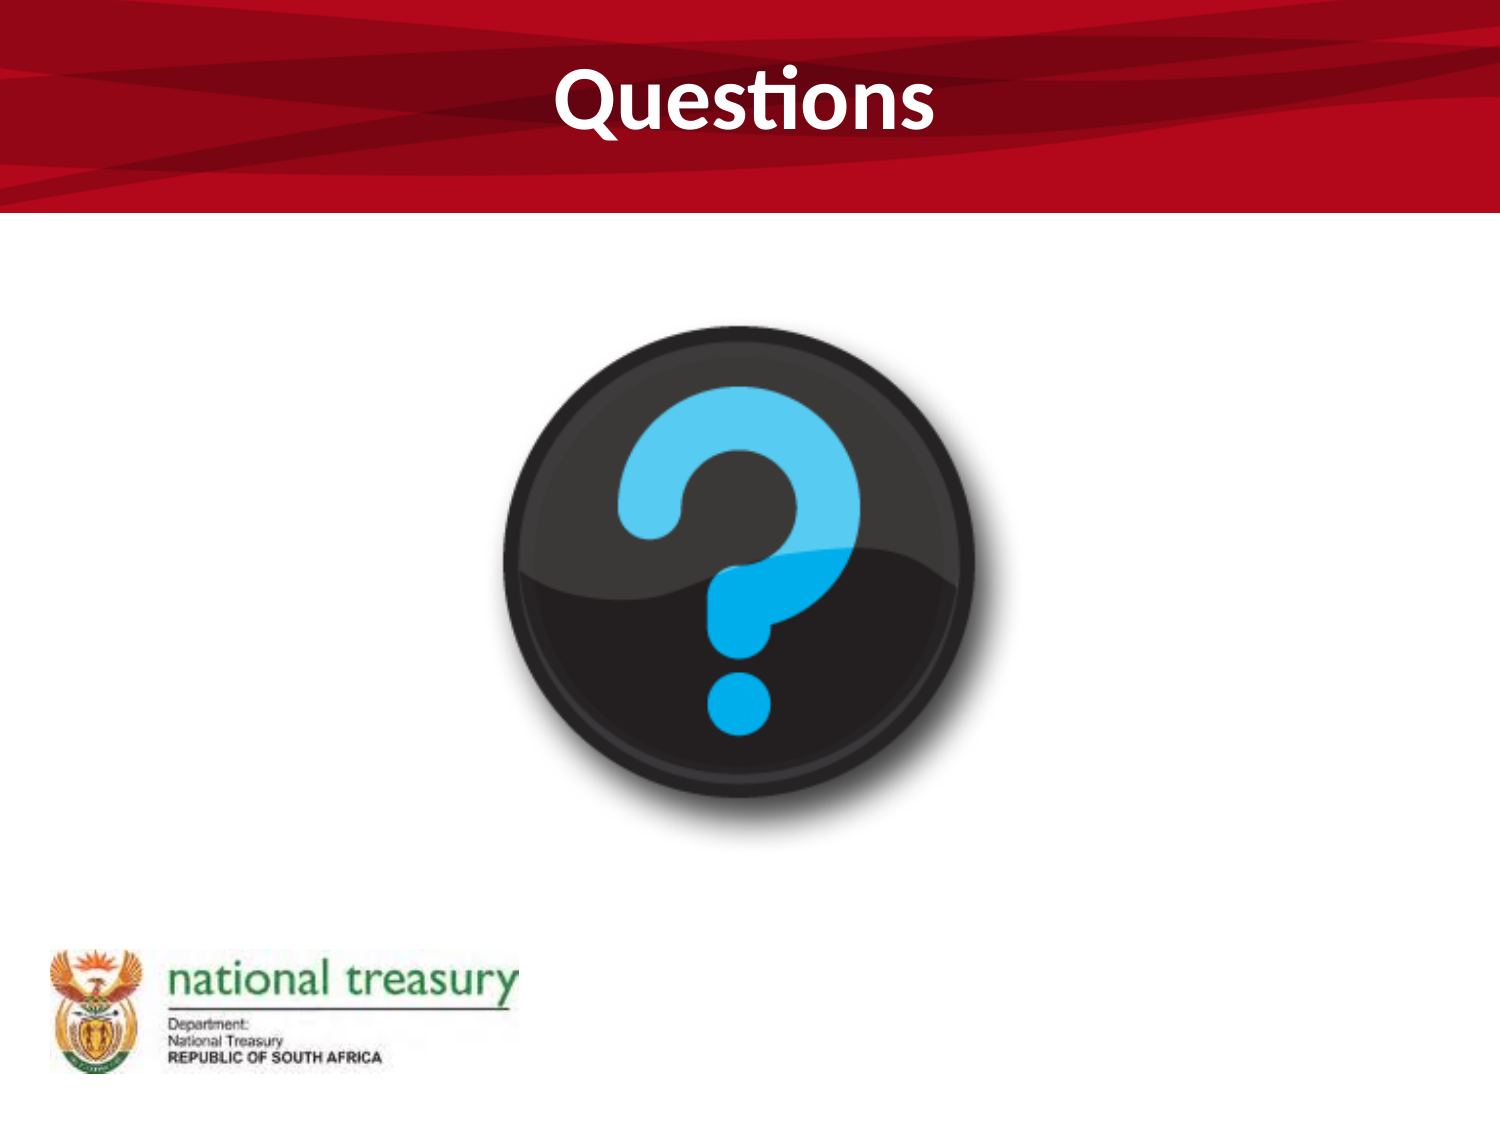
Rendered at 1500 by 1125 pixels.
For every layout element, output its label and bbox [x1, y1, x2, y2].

text_box [0, 0, 1500, 213]
picture [49, 949, 519, 1074]
picture [437, 262, 1038, 863]
